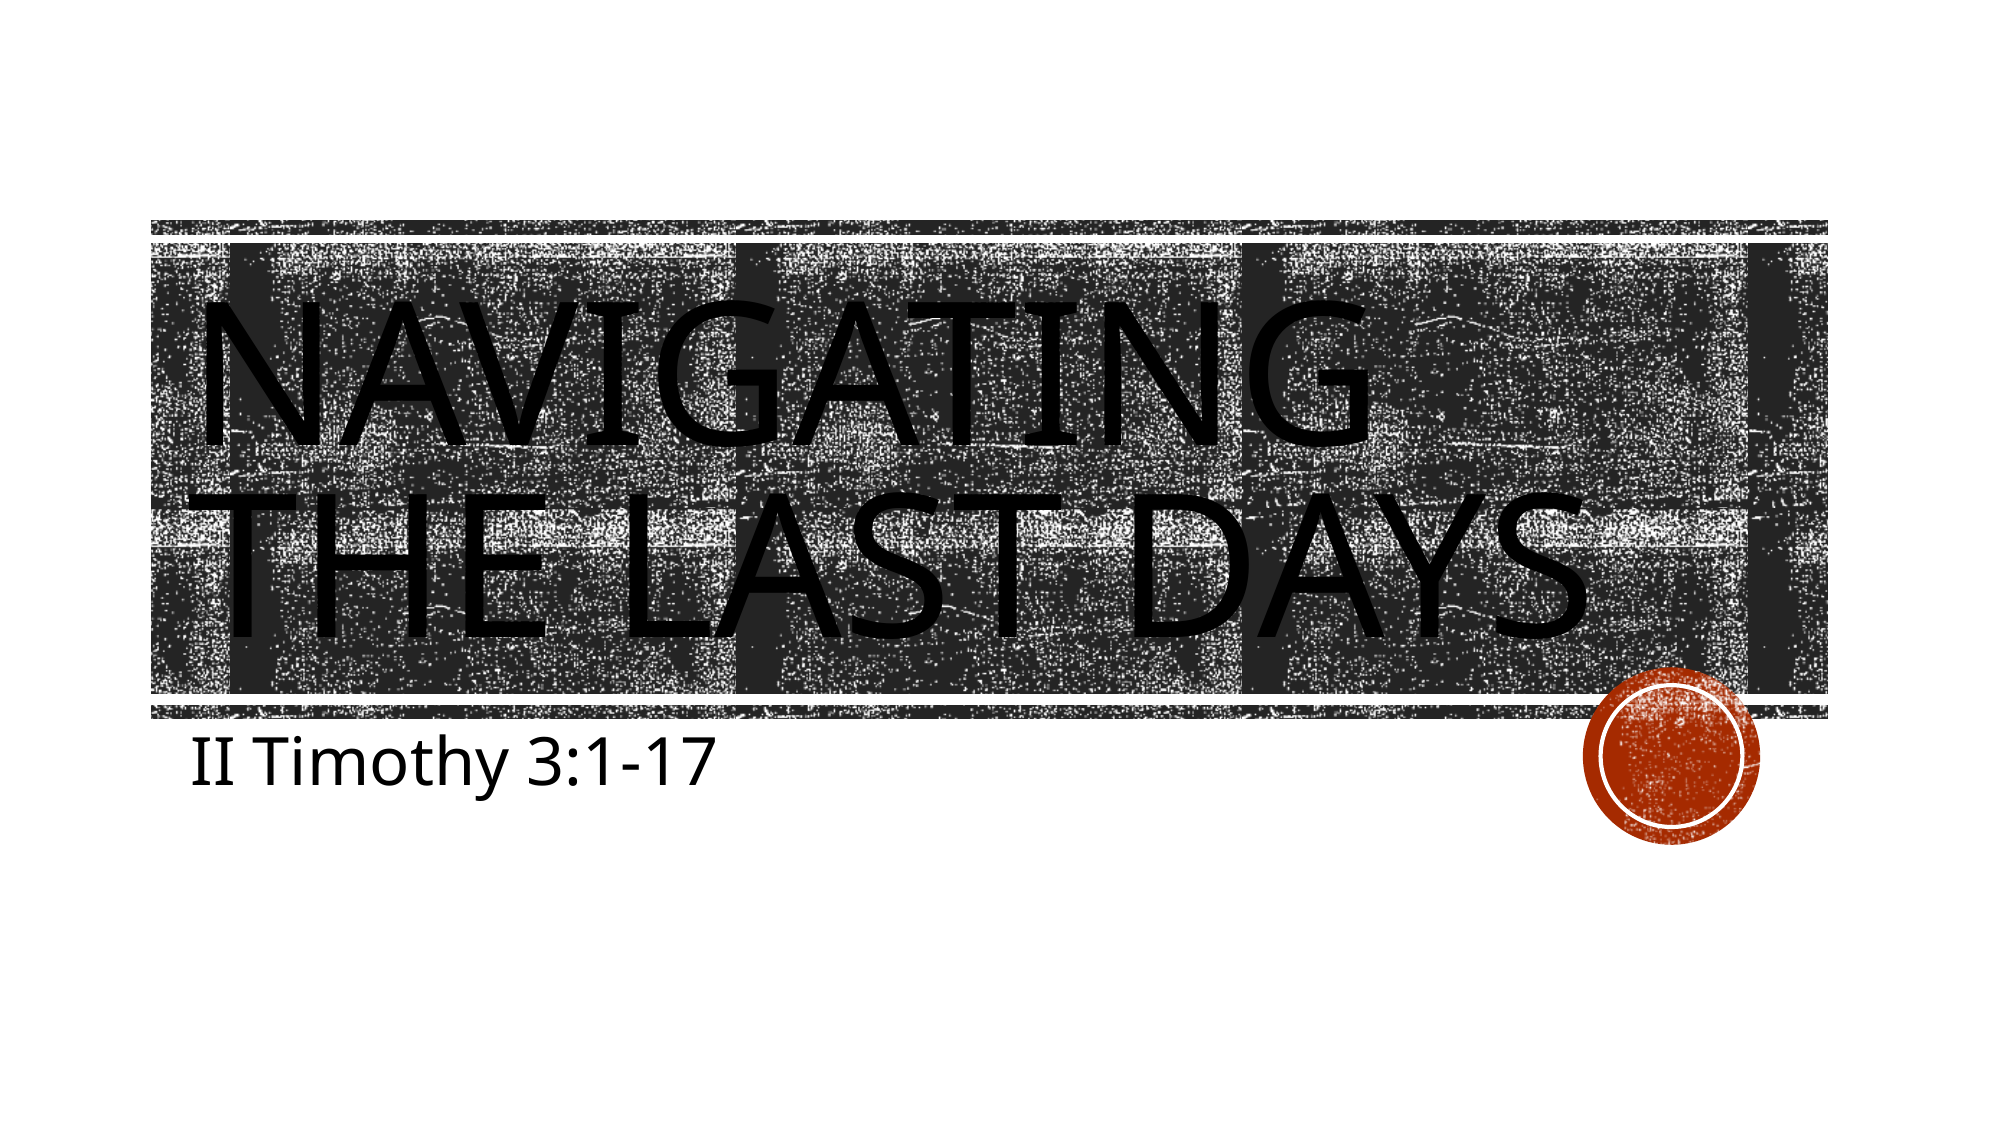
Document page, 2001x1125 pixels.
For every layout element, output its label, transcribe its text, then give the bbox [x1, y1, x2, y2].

subtitle II Timothy 3:1-17 [175, 720, 1470, 896]
title Navigating the last days [172, 234, 1808, 733]
